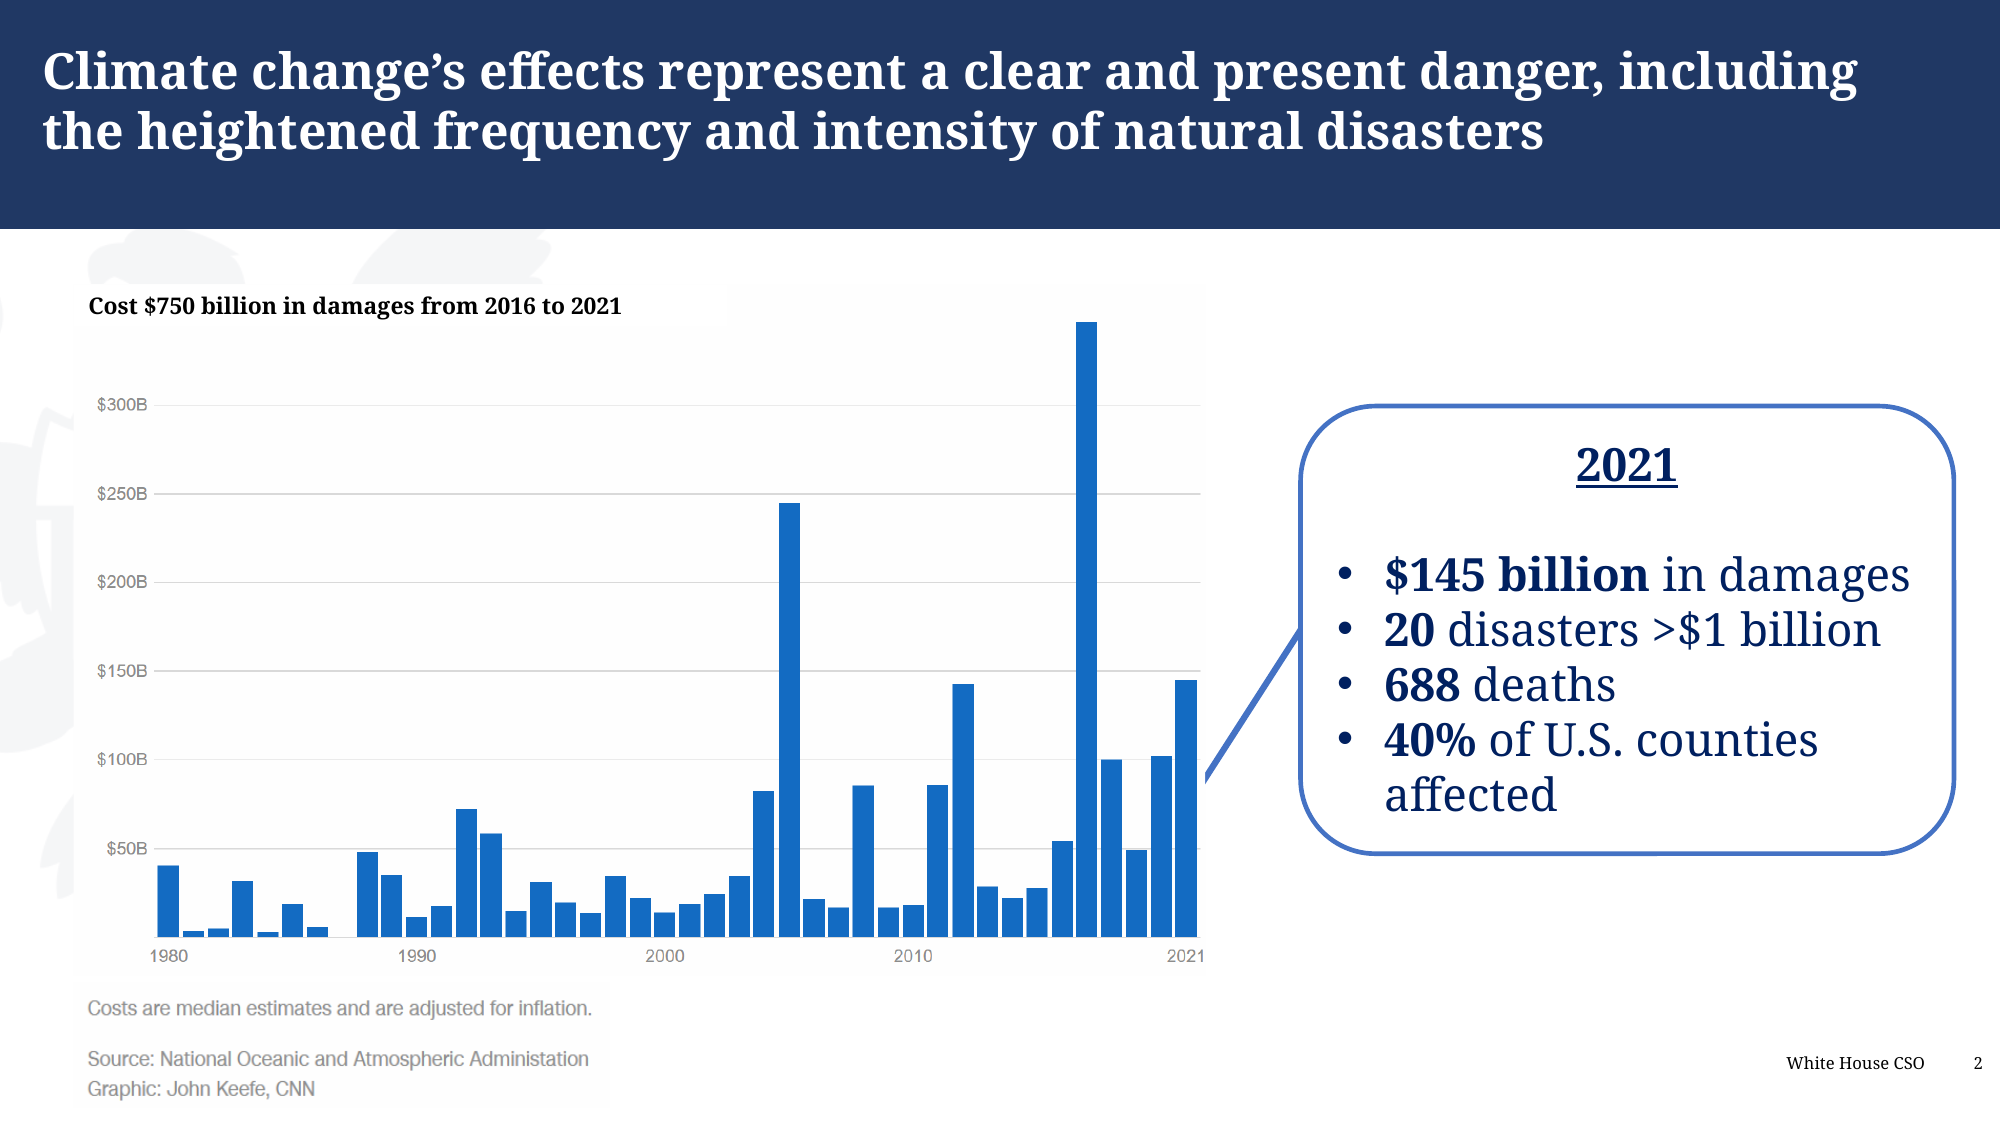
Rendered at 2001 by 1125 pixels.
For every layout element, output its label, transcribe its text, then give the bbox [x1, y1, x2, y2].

text_box [0, 0, 2000, 229]
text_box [1206, 629, 1301, 814]
picture [73, 982, 610, 1108]
text_box 2021 $145 billion in damages 20 disasters >$1 billion 688 deaths 40% of U.S. counties affected [1299, 405, 1955, 855]
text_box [73, 284, 1206, 976]
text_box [1757, 1045, 2000, 1081]
text_box Climate change’s effects represent a clear and present danger, including the heightened frequency and intensity of natural disasters [27, 31, 1917, 167]
